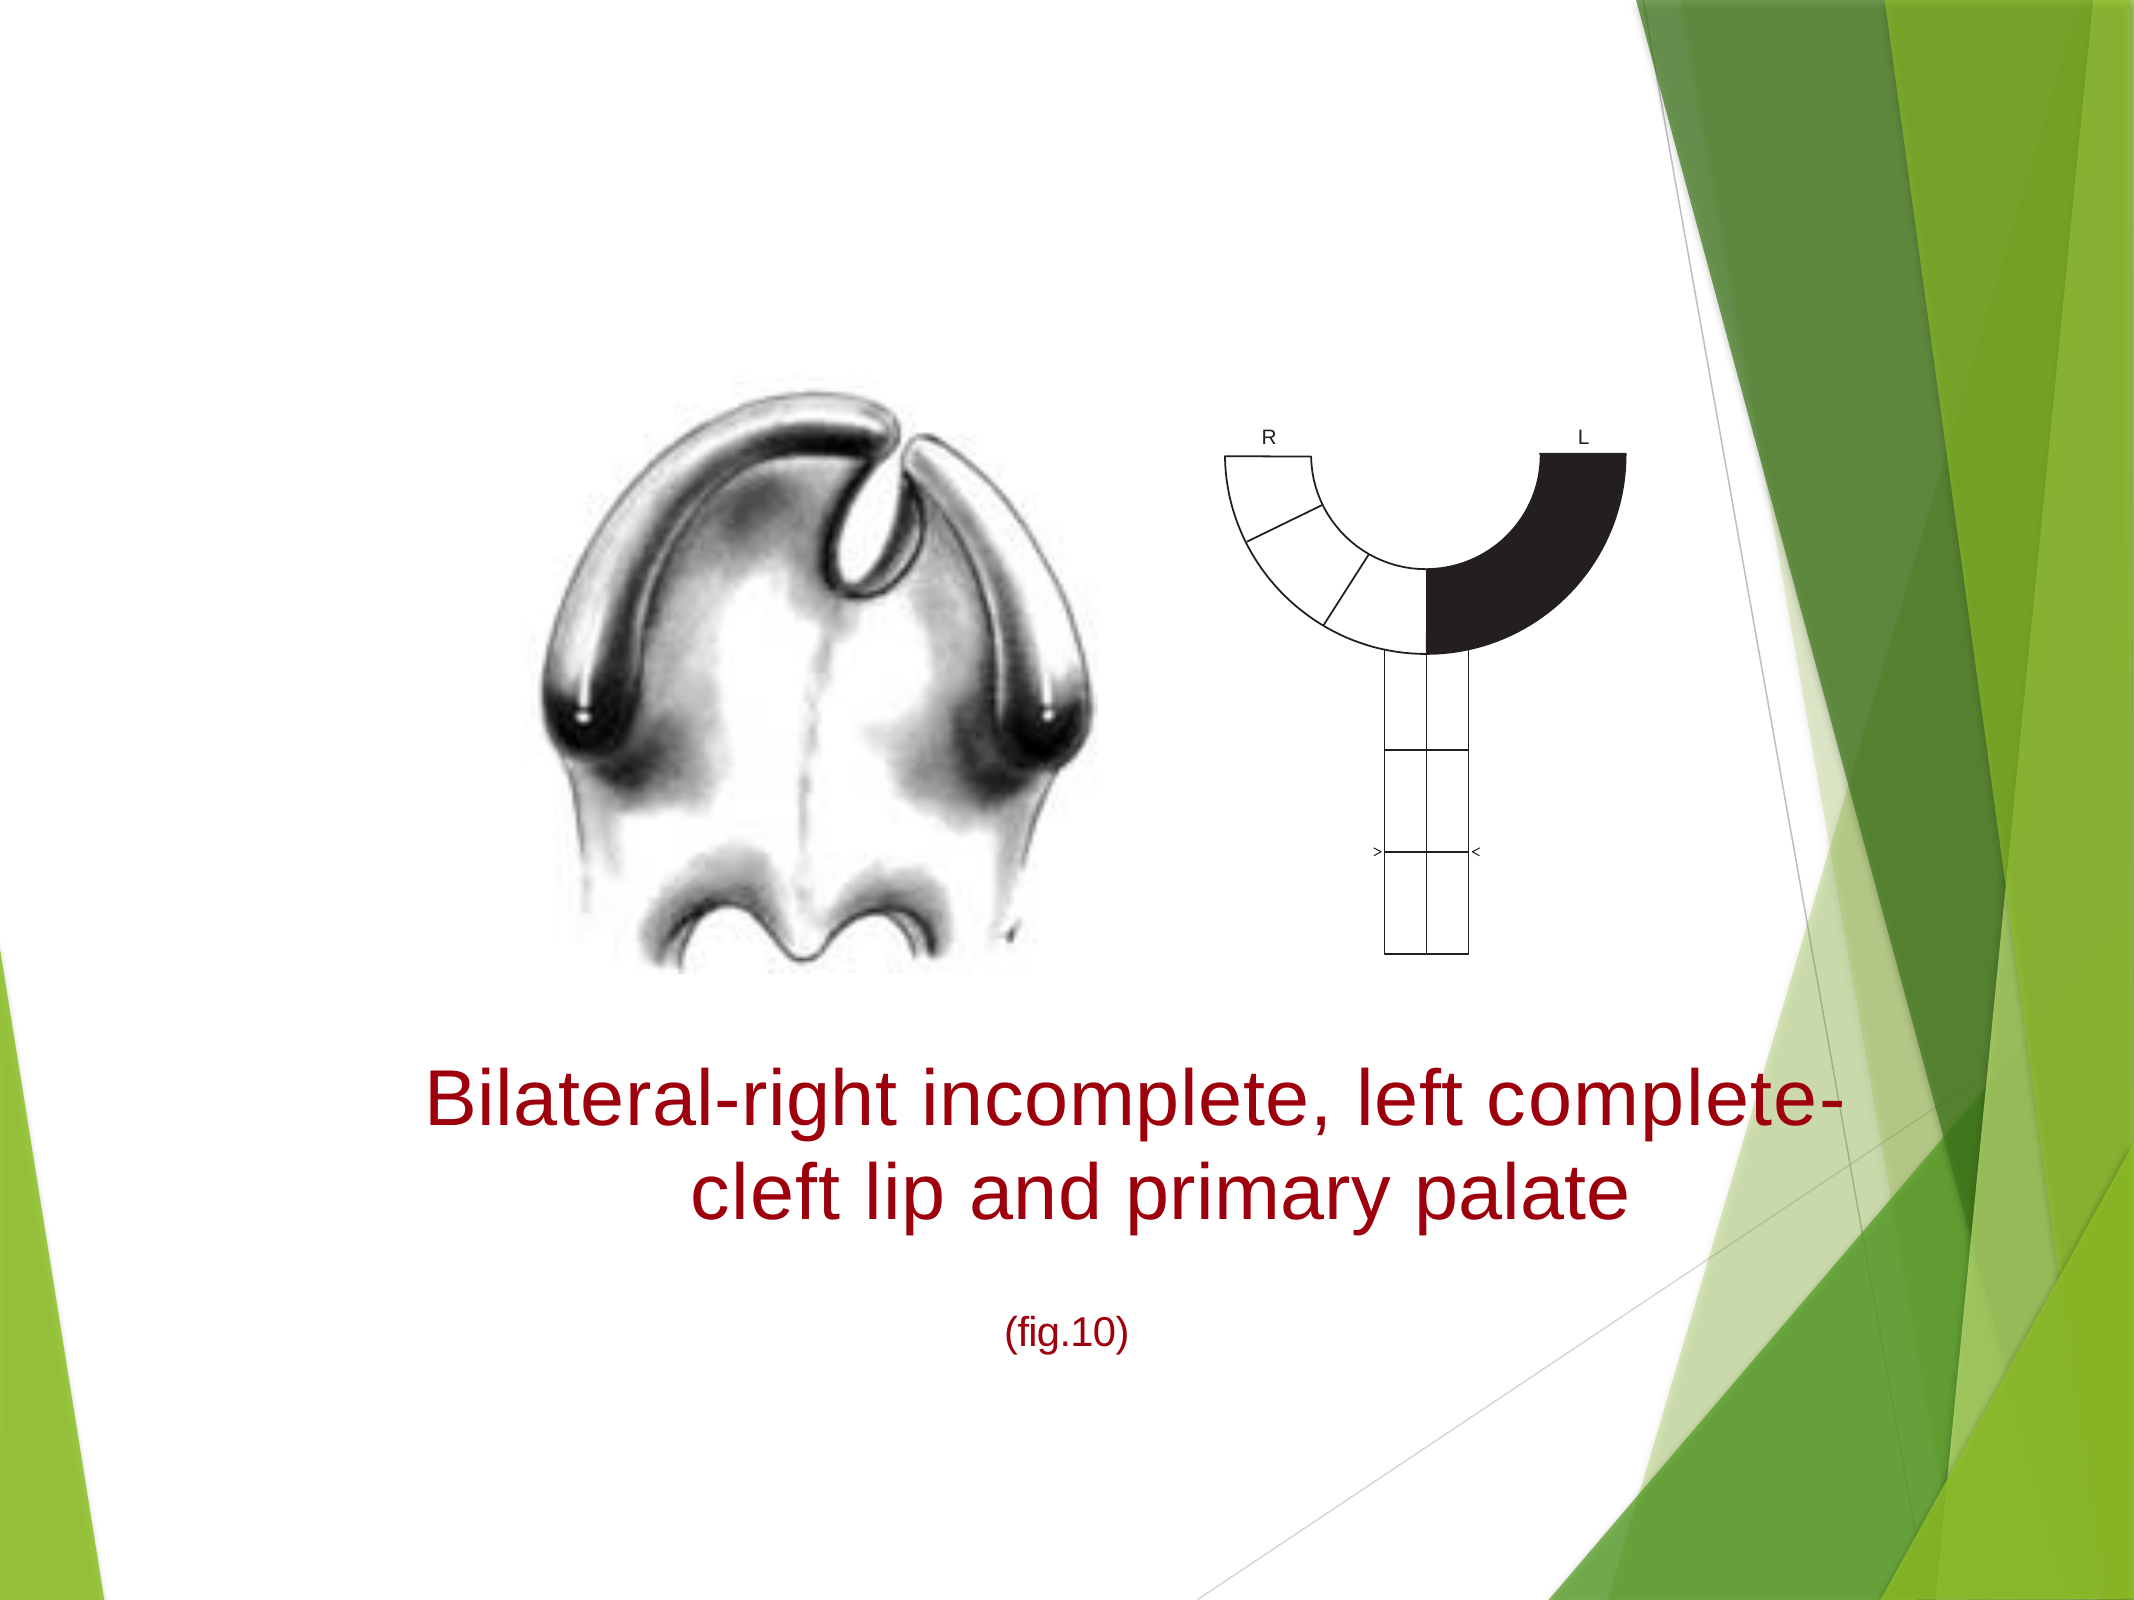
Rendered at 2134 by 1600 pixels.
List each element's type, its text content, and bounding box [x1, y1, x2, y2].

text_box (fig.10) [1002, 1303, 1132, 1356]
text_box [1427, 750, 1469, 851]
text_box [1224, 456, 1426, 654]
text_box [1373, 847, 1382, 856]
text_box [1427, 650, 1469, 749]
text_box [525, 375, 1098, 974]
text_box [1384, 852, 1426, 954]
text_box [1472, 847, 1480, 856]
text_box R [1259, 421, 1279, 449]
text_box [1427, 852, 1469, 954]
text_box [1384, 750, 1426, 851]
text_box Bilateral-right incomplete, left complete- cleft lip and primary palate [422, 1041, 1851, 1236]
text_box [1425, 453, 1626, 654]
text_box [1384, 650, 1426, 749]
text_box L [1575, 421, 1592, 449]
